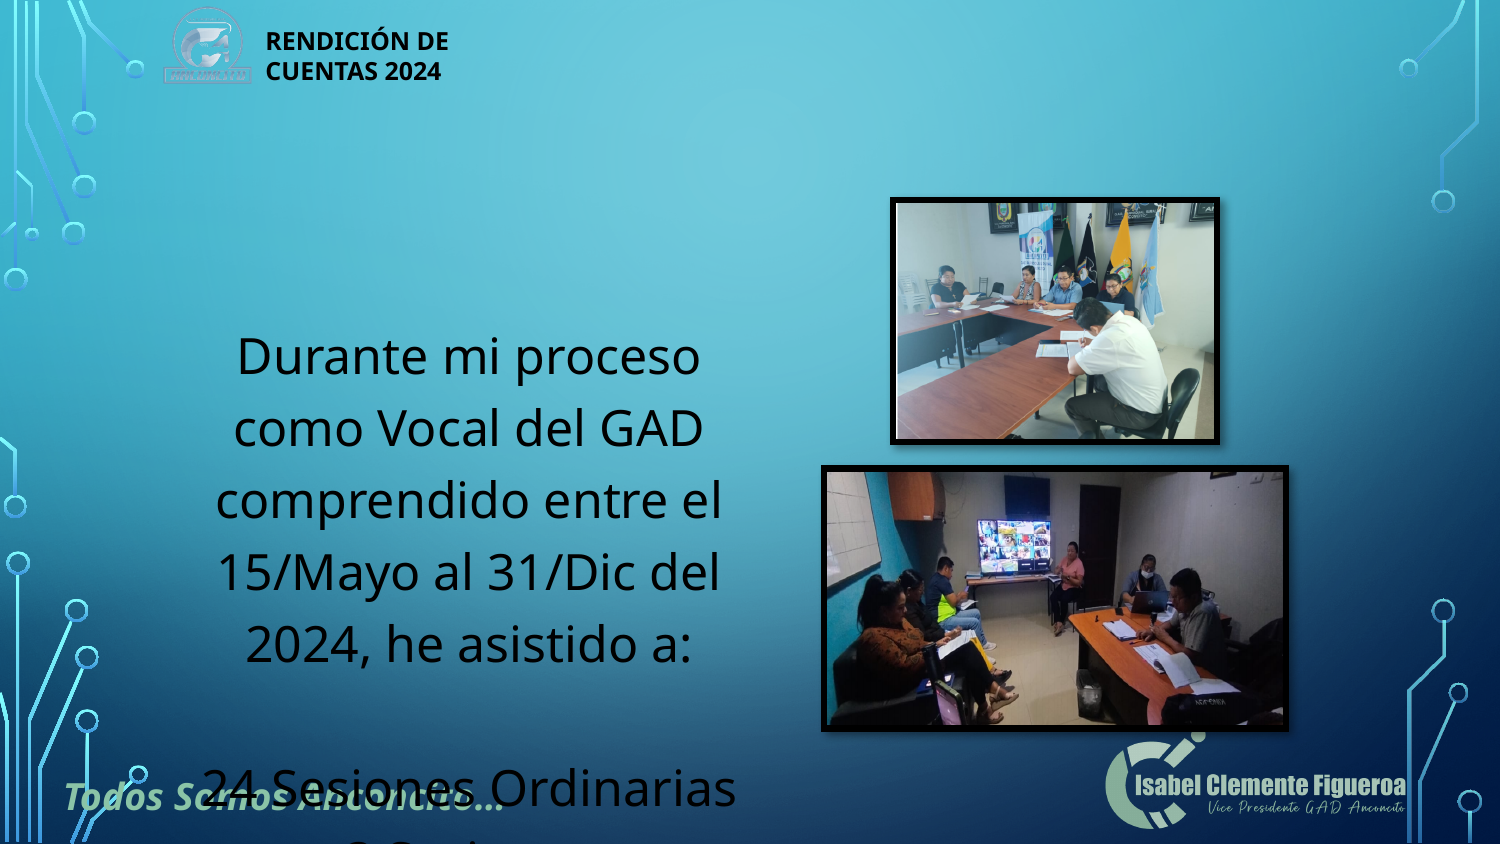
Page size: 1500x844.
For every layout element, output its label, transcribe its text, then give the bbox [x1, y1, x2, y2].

picture [895, 202, 1215, 439]
text_box Todos Somos Anconcito… [48, 765, 522, 825]
subtitle Durante mi proceso como Vocal del GAD comprendido entre el 15/Mayo al 31/Dic del 2024, he asistido a: 24 Sesiones Ordinarias 3 Sesiones Extraordinarias [156, 297, 782, 552]
picture [826, 471, 1424, 836]
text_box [130, 0, 513, 101]
